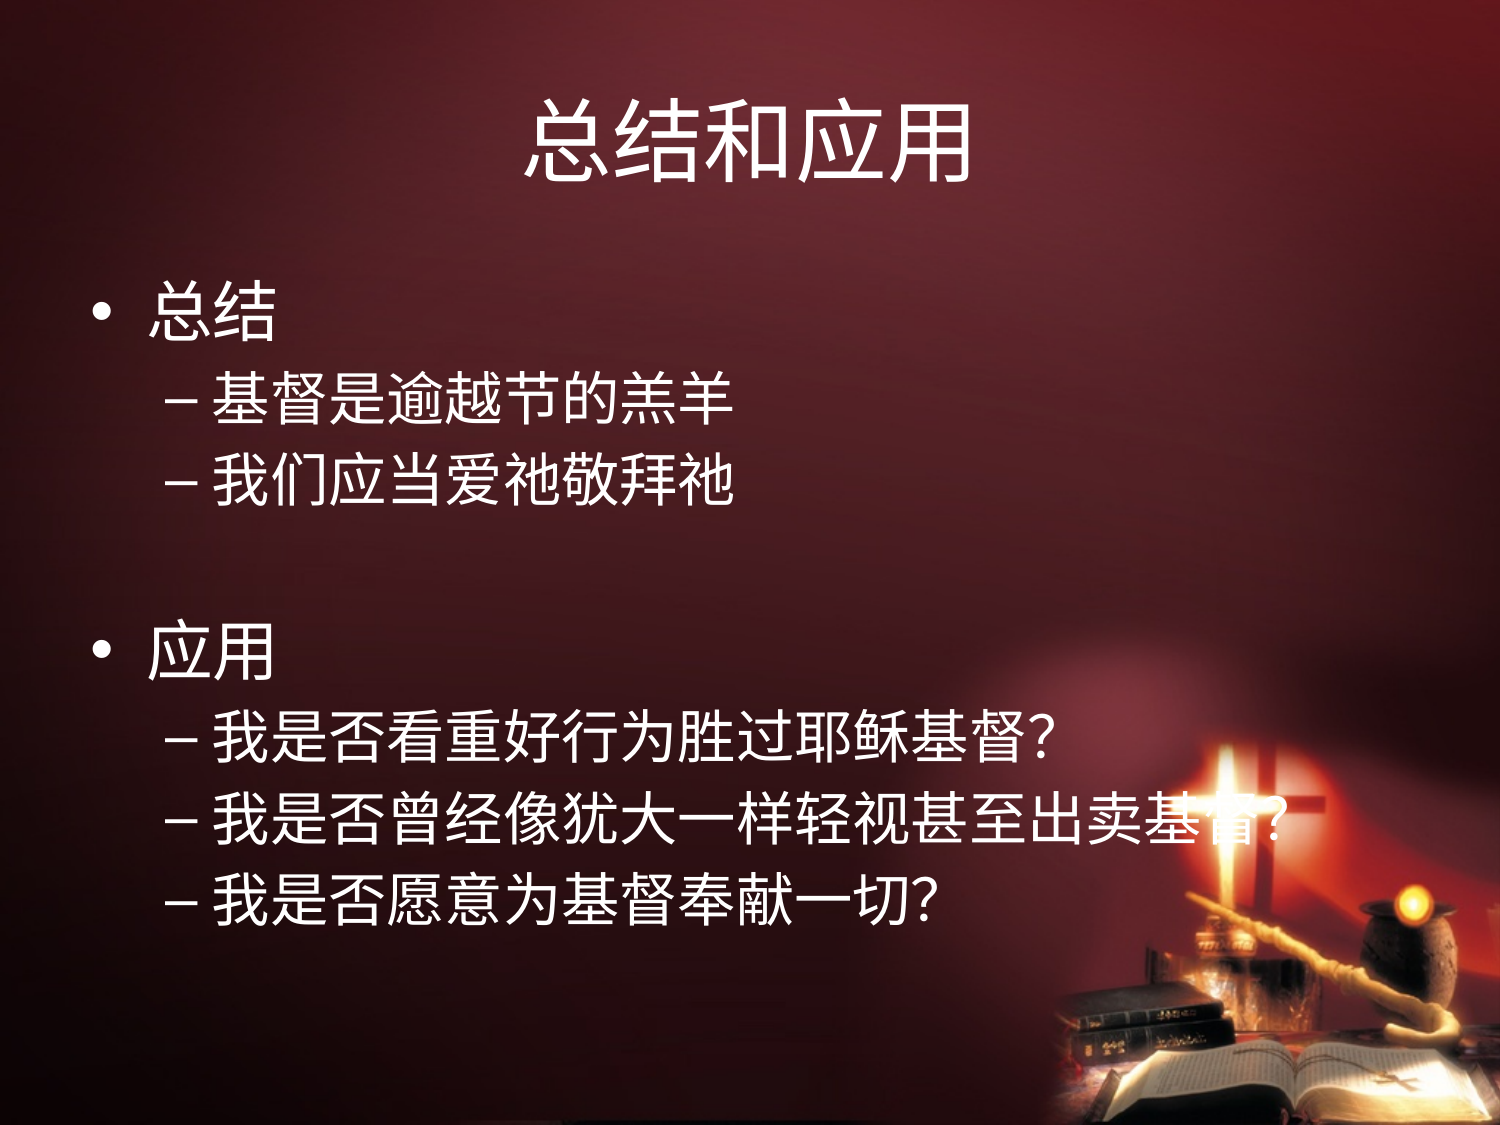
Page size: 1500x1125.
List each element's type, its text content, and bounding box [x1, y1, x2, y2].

picture [0, 0, 1500, 1125]
list 总结 基督是逾越节的羔羊 我们应当爱祂敬拜祂 应用 我是否看重好行为胜过耶稣基督？ 我是否曾经像犹大一样轻视甚至出卖基督？ 我是否愿意为基督奉献一切？ [75, 262, 1425, 1005]
title 总结和应用 [75, 45, 1425, 233]
